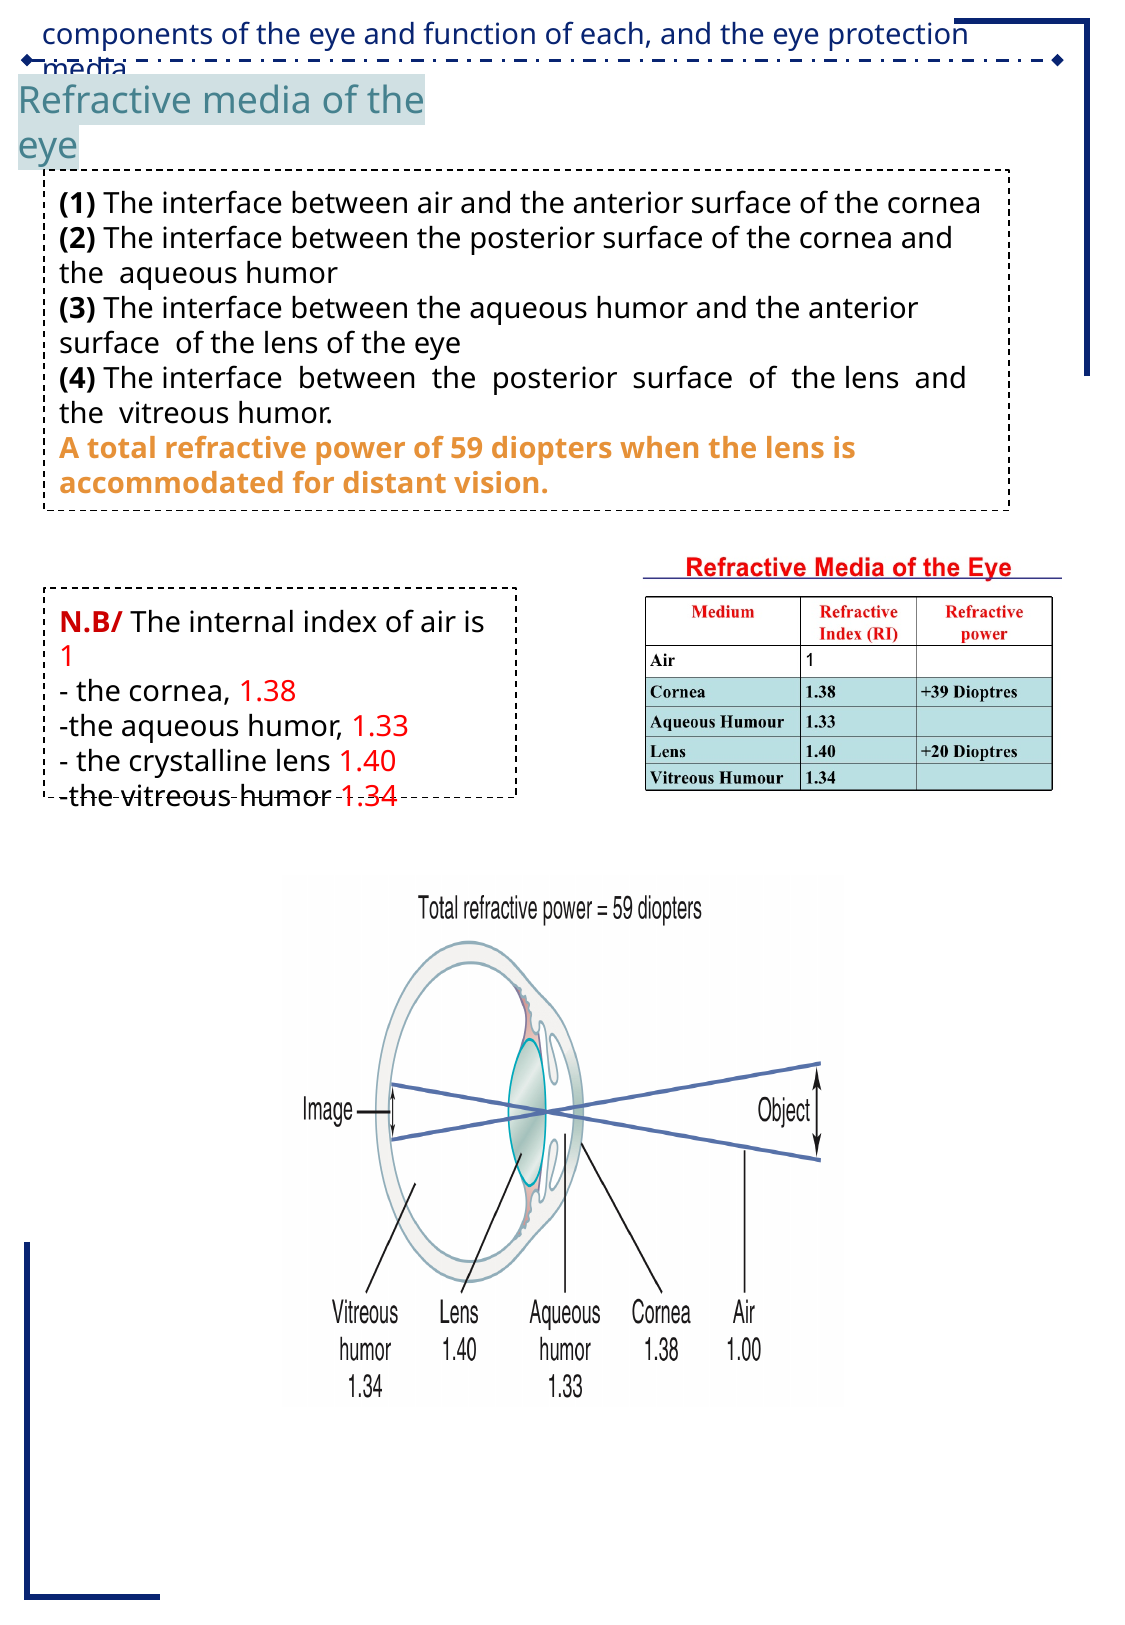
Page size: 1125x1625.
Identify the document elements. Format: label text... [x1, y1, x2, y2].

text_box Refractive media of the eye [2, 85, 506, 158]
picture [642, 546, 1062, 798]
picture [281, 874, 844, 1407]
text_box (1) The interface between air and the anterior surface of the cornea (2) The interface between the posterior surface of the cornea and the aqueous humor (3) The interface between the aqueous humor and the anterior surface of the lens of the eye (4) The interface between the posterior surface of the lens and the vitreous humor. A total refractive power of 59 diopters when the lens is accommodated for distant vision. [44, 169, 1009, 511]
text_box N.B/ The internal index of air is 1 - the cornea, 1.38 -the aqueous humor, 1.33 - the crystalline lens 1.40 -the vitreous humor 1.34 [44, 587, 516, 798]
